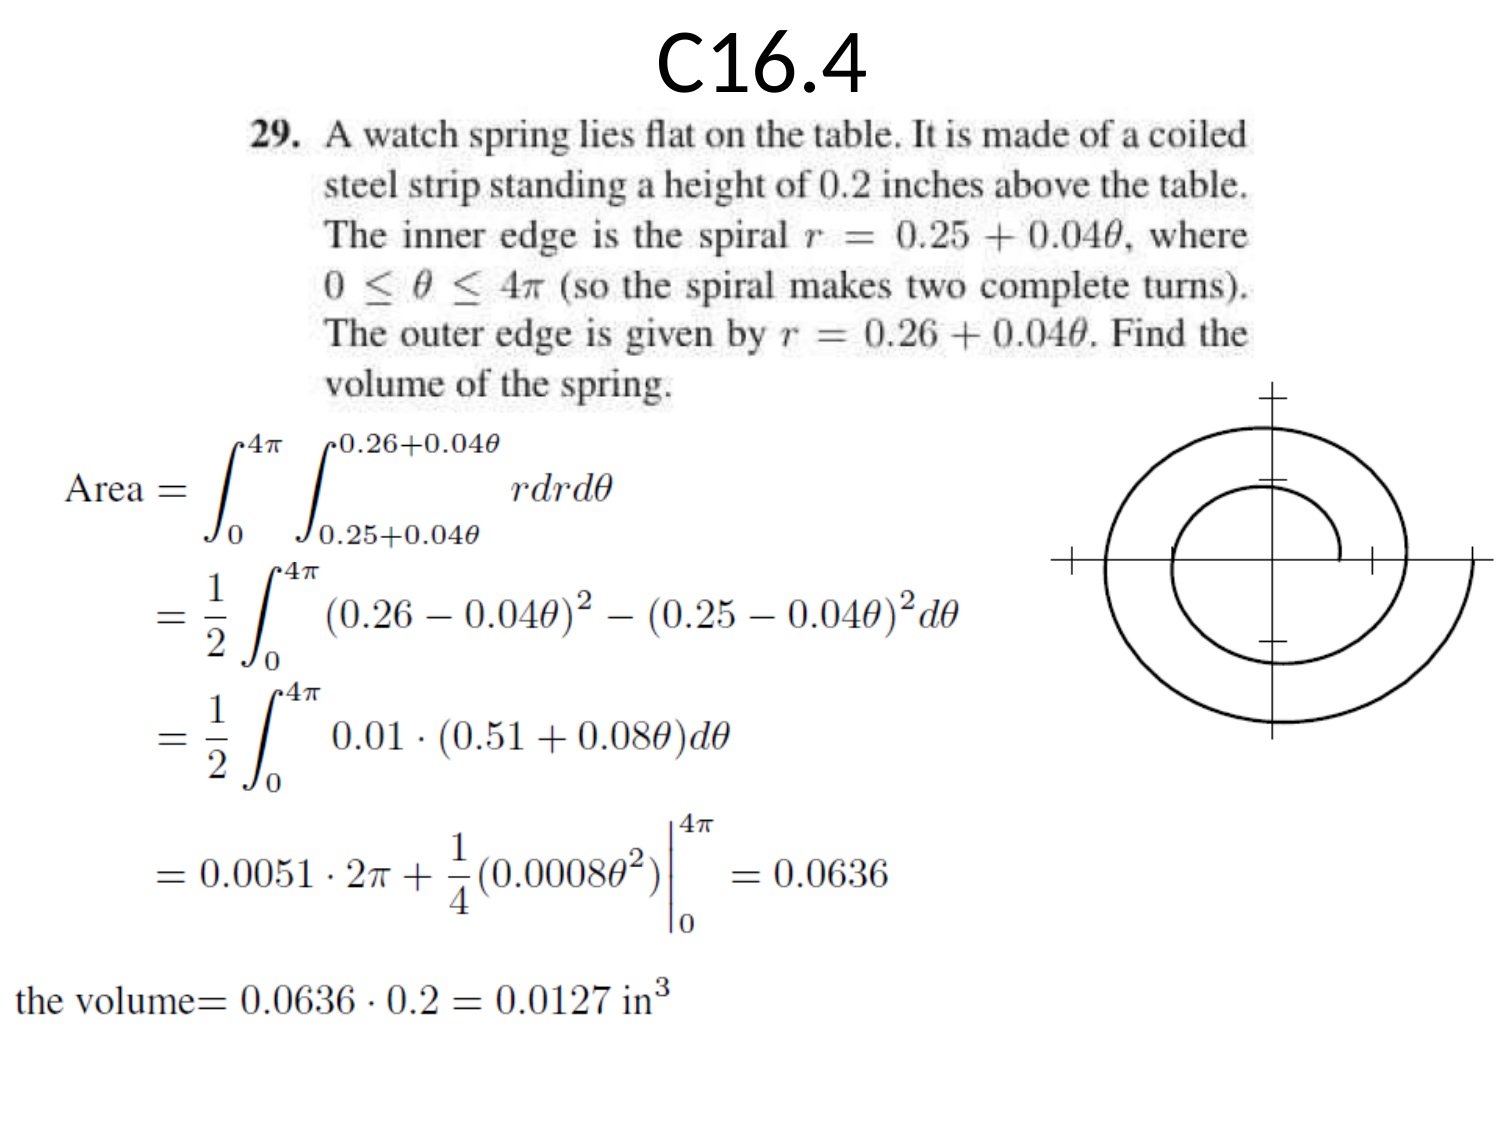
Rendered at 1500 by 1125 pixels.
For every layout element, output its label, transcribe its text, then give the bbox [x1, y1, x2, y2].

title C16.4 [87, 0, 1438, 150]
picture [49, 423, 618, 549]
picture [149, 562, 963, 802]
picture [12, 974, 671, 1024]
picture [155, 812, 891, 941]
picture [245, 106, 1500, 757]
